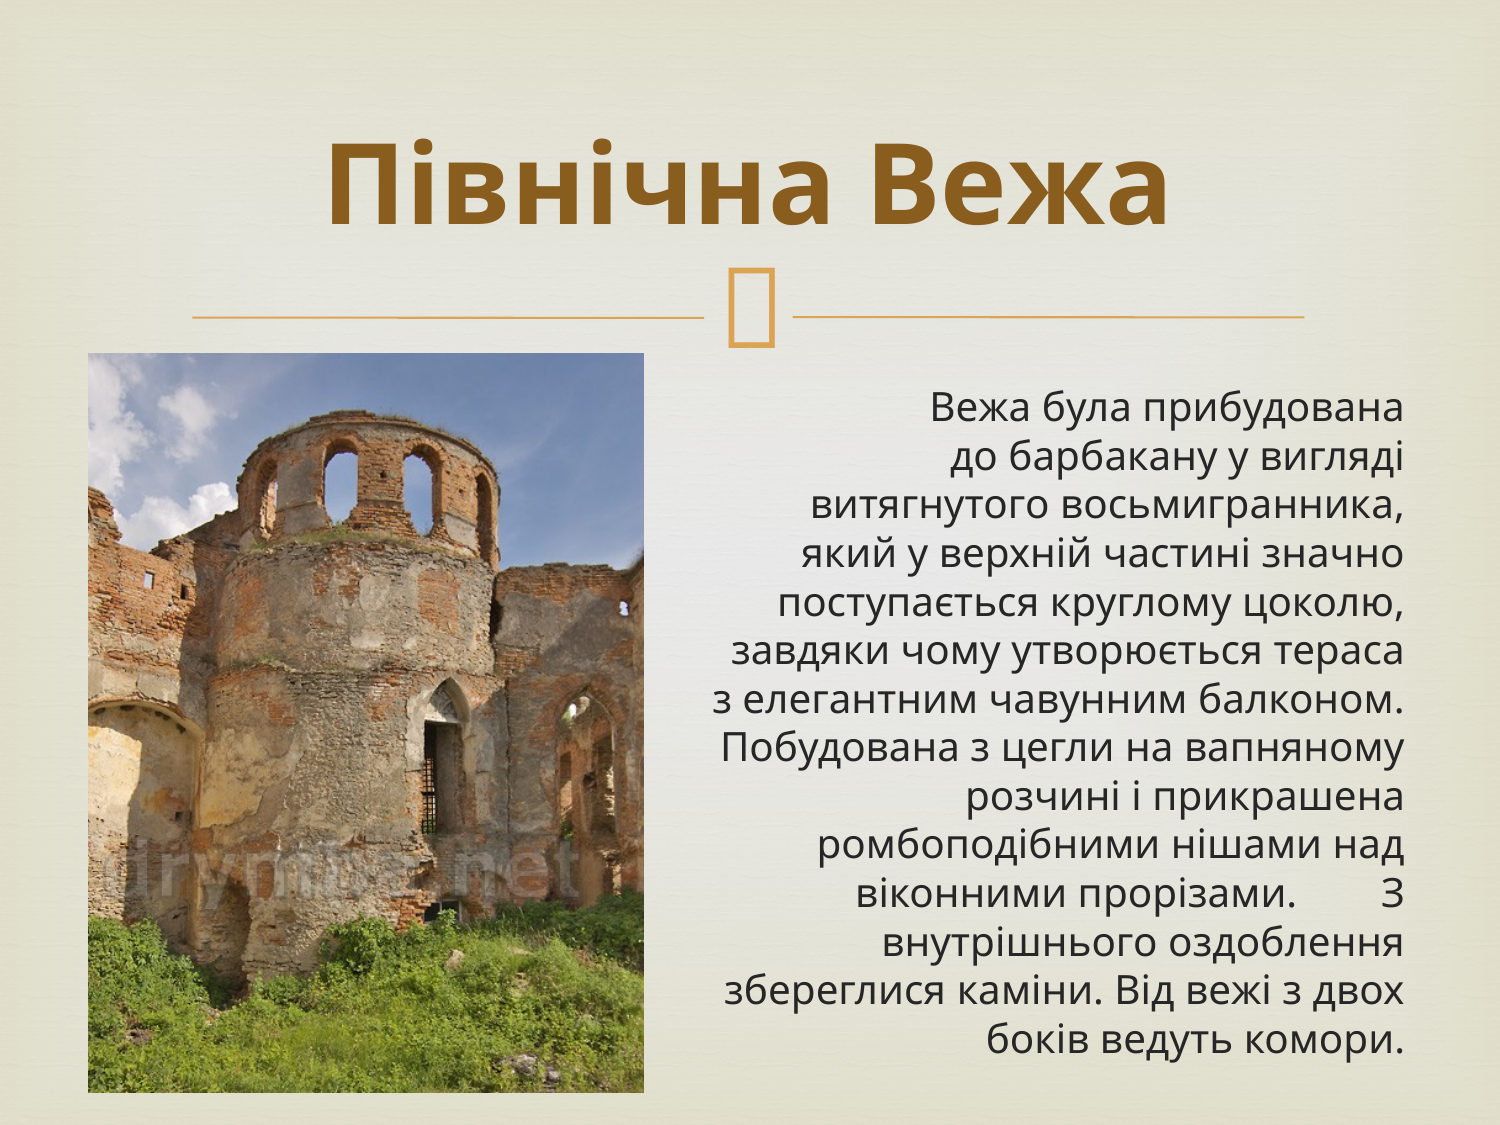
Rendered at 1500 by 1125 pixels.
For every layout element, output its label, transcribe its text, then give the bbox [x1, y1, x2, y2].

title Північна Вежа [112, 160, 1385, 334]
list Вежа була прибудована до барбакану у вигляді витягнутого восьмигранника, який у верхній частині значно поступається круглому цоколю, завдяки чому утворюється тераса з елегантним чавунним балконом. Побудована з цегли на вапняному розчині і прикрашена ромбоподібними нішами над віконними прорізами. З внутрішнього оздоблення збереглися каміни. Від вежі з двох боків ведуть комори. [690, 373, 1421, 1076]
picture [87, 353, 645, 1093]
